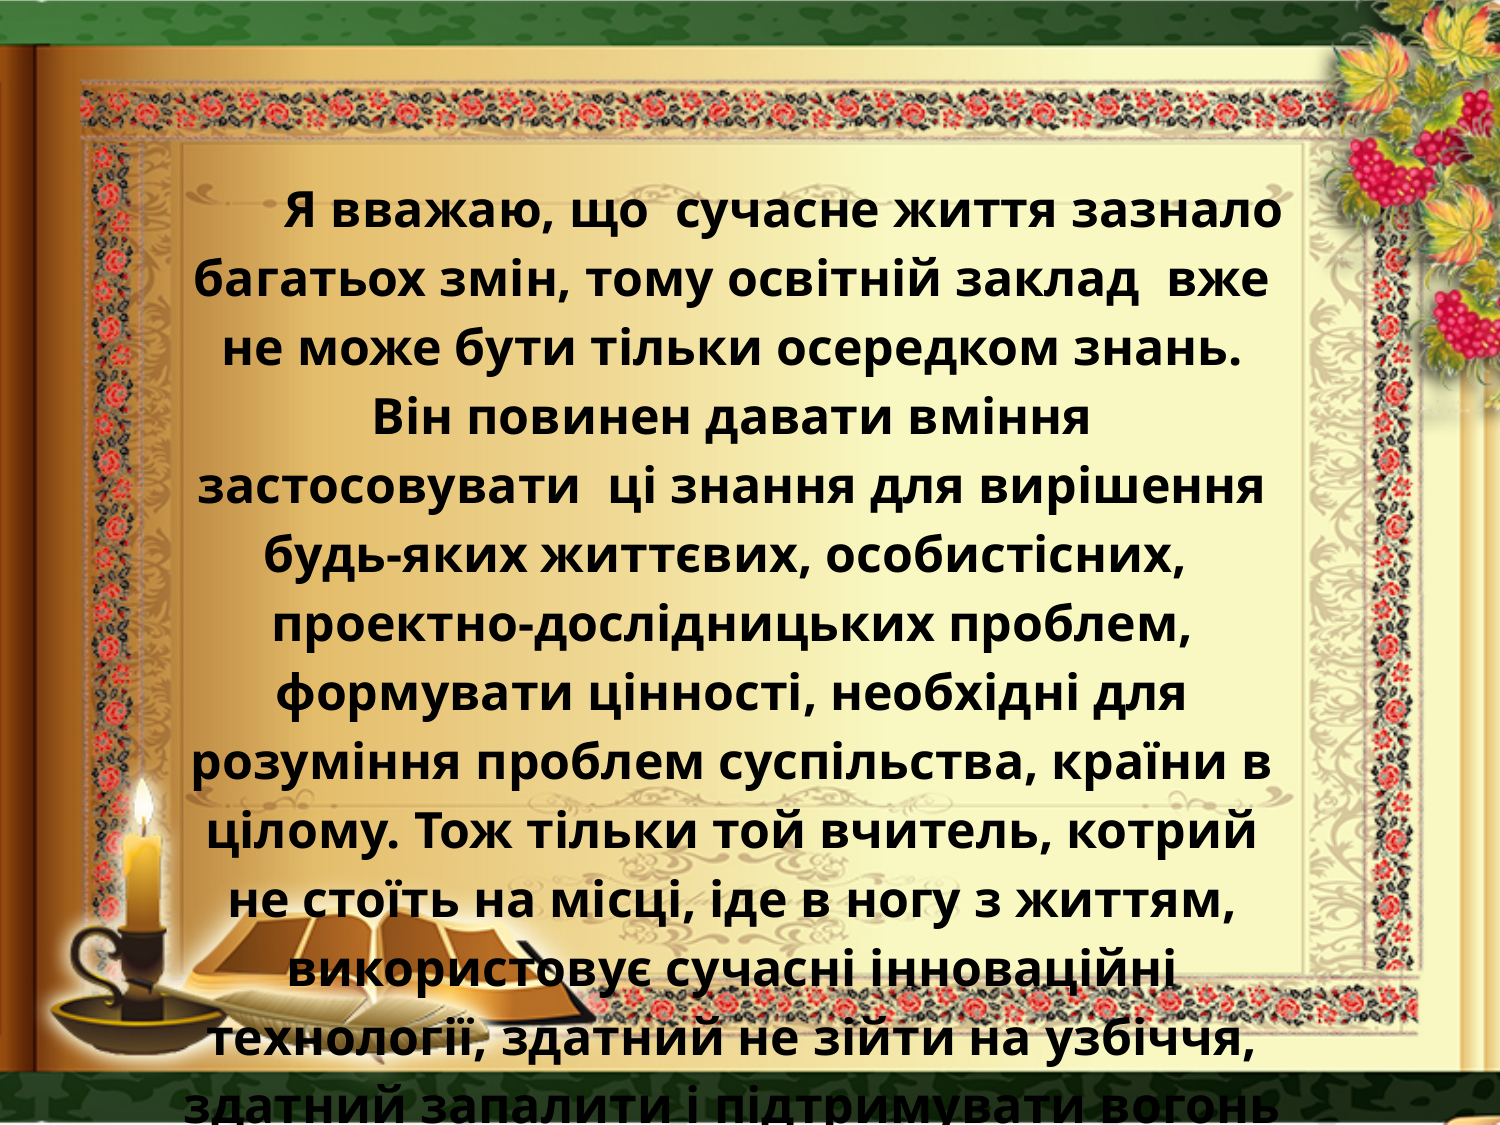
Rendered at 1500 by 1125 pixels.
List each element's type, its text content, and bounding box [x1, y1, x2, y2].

picture [0, 0, 1500, 1125]
list Я вважаю, що сучасне життя зазнало багатьох змін, тому освітній заклад вже не може бути тільки осередком знань. Він повинен давати вміння застосовувати ці знання для вирішення будь-яких життєвих, особистісних, проектно-дослідницьких проблем, формувати цінності, необхідні для розуміння проблем суспільства, країни в цілому. Тож тільки той вчитель, котрий не стоїть на місці, іде в ногу з життям, використовує сучасні інноваційні технології, здатний не зійти на узбіччя, здатний запалити і підтримувати вогонь у душах своїх вихованців. [159, 160, 1306, 1005]
